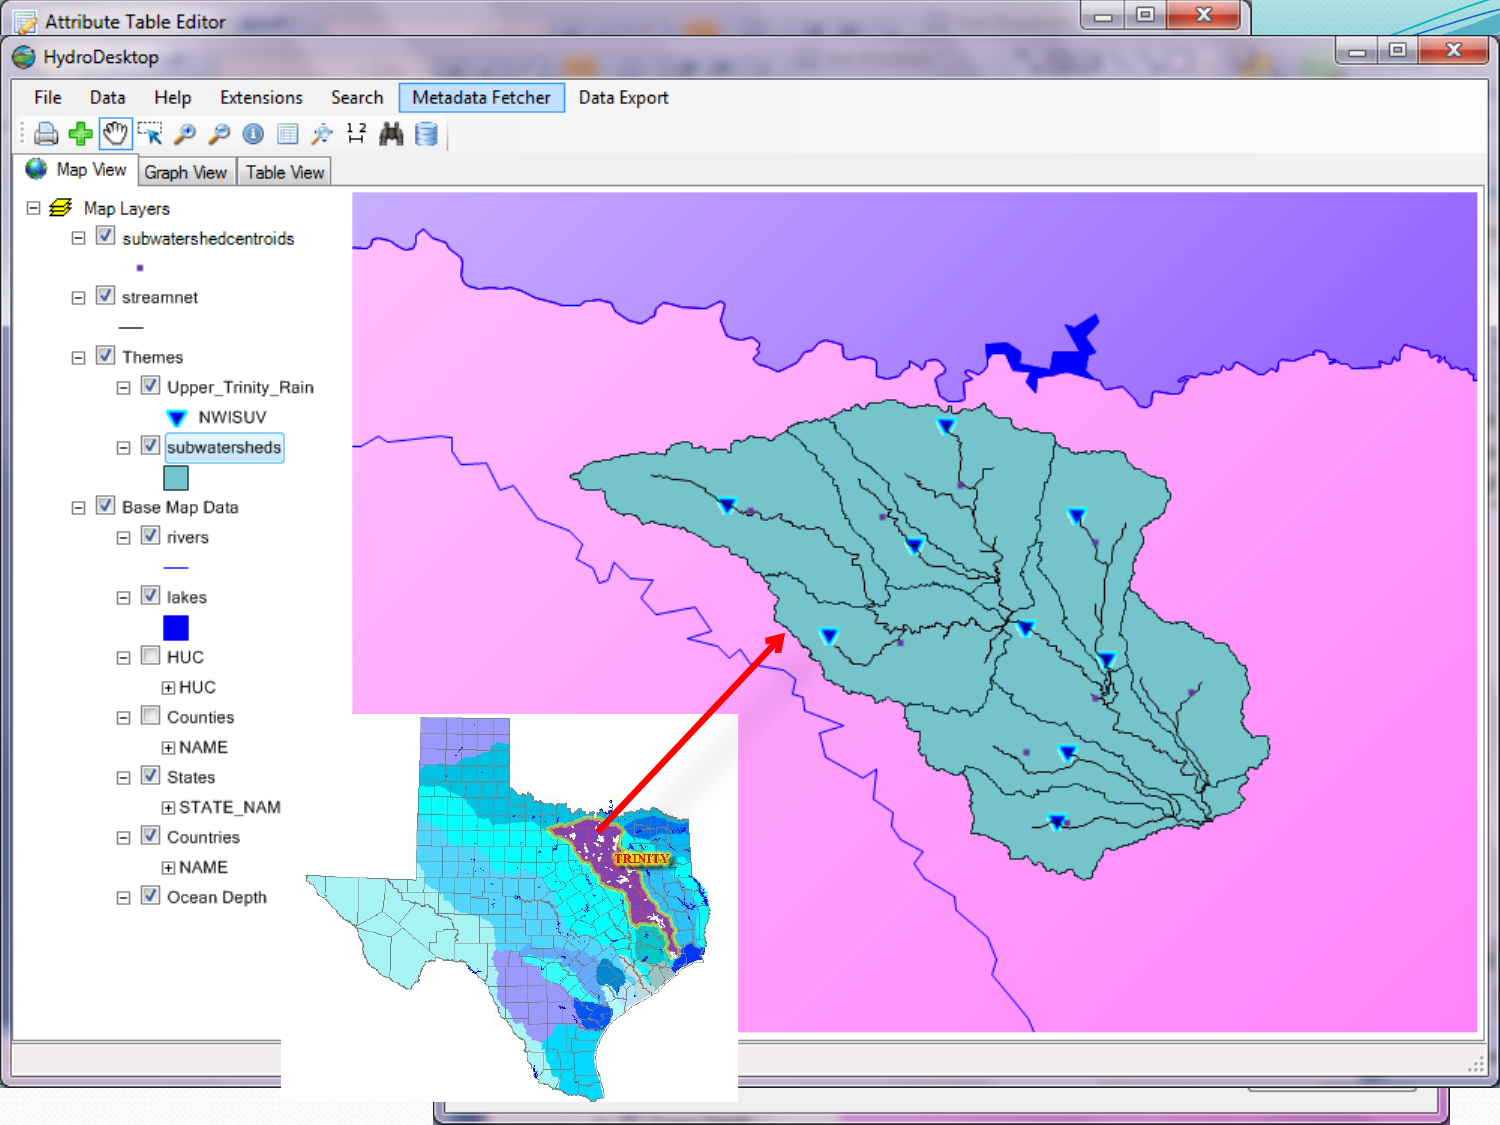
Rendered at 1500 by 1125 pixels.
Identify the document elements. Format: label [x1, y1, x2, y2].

text_box [591, 638, 792, 827]
picture [0, 0, 1500, 1125]
list [280, 714, 739, 1102]
